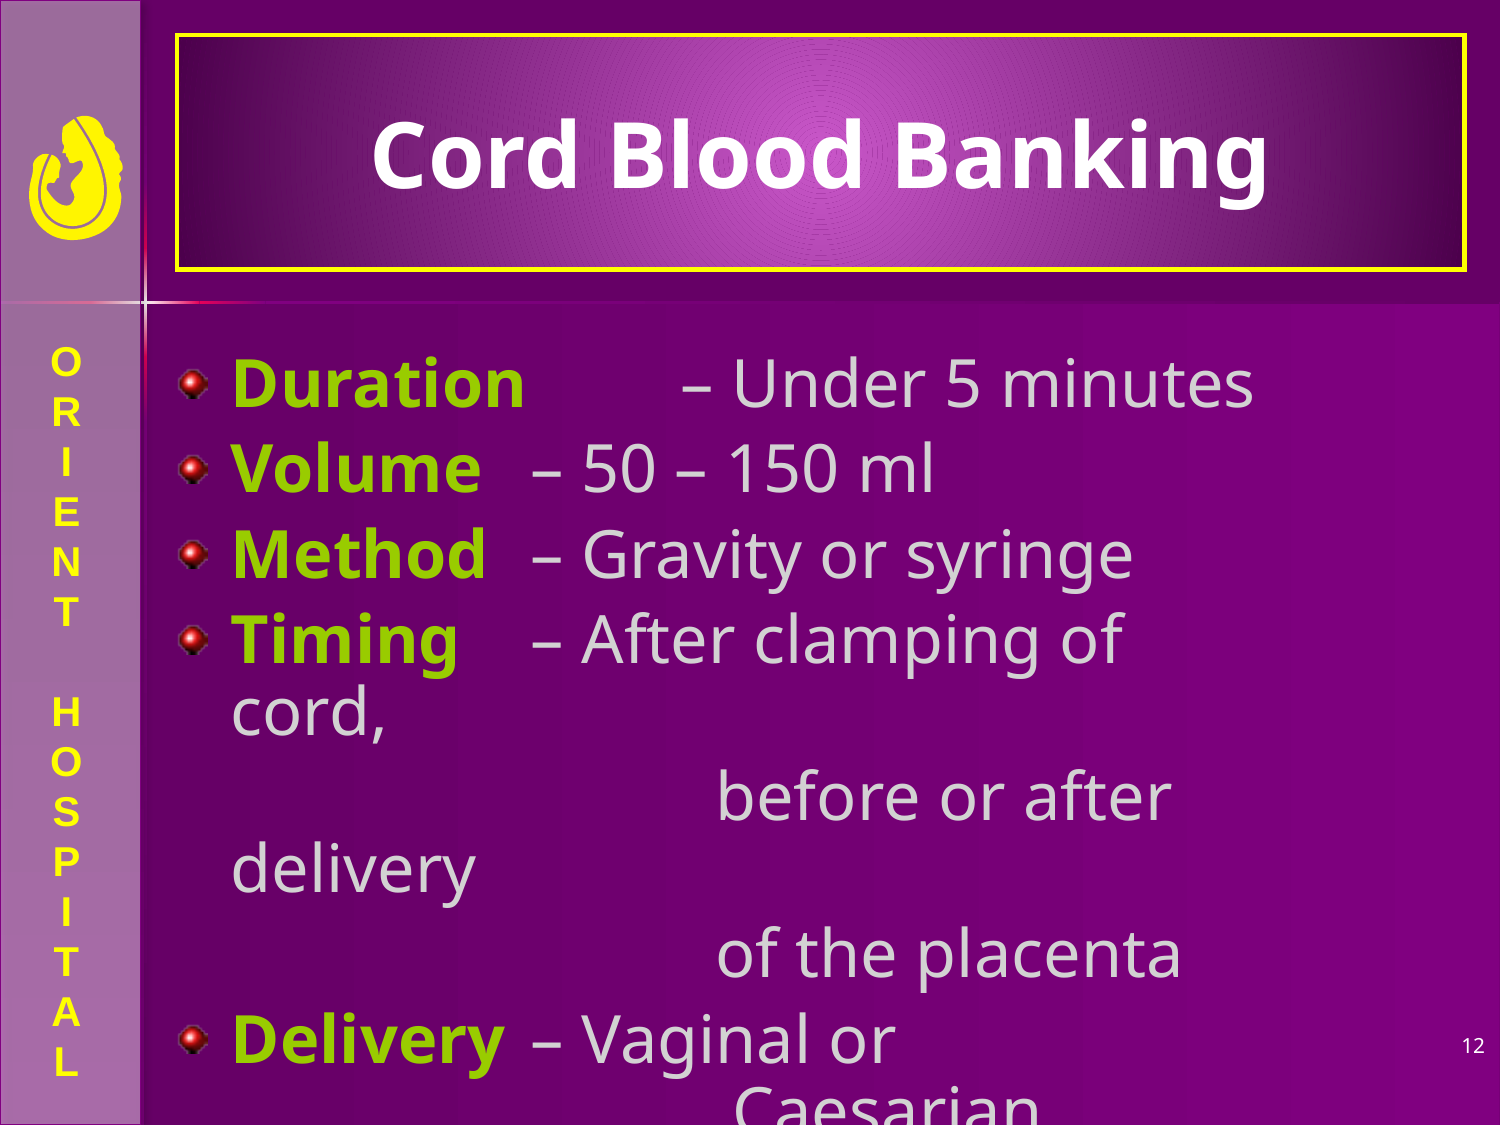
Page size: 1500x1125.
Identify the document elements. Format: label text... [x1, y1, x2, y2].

slide_number 12 [1435, 1024, 1500, 1101]
picture [174, 365, 208, 399]
picture [174, 536, 208, 569]
list Duration – Under 5 minutes Volume – 50 – 150 ml Method – Gravity or syringe Timing – After clamping of cord, before or after delivery of the placenta Delivery – Vaginal or Caesarian [159, 342, 1435, 1118]
picture [174, 1021, 208, 1054]
picture [174, 621, 208, 655]
picture [174, 451, 208, 484]
title Cord Blood Banking [176, 34, 1466, 270]
